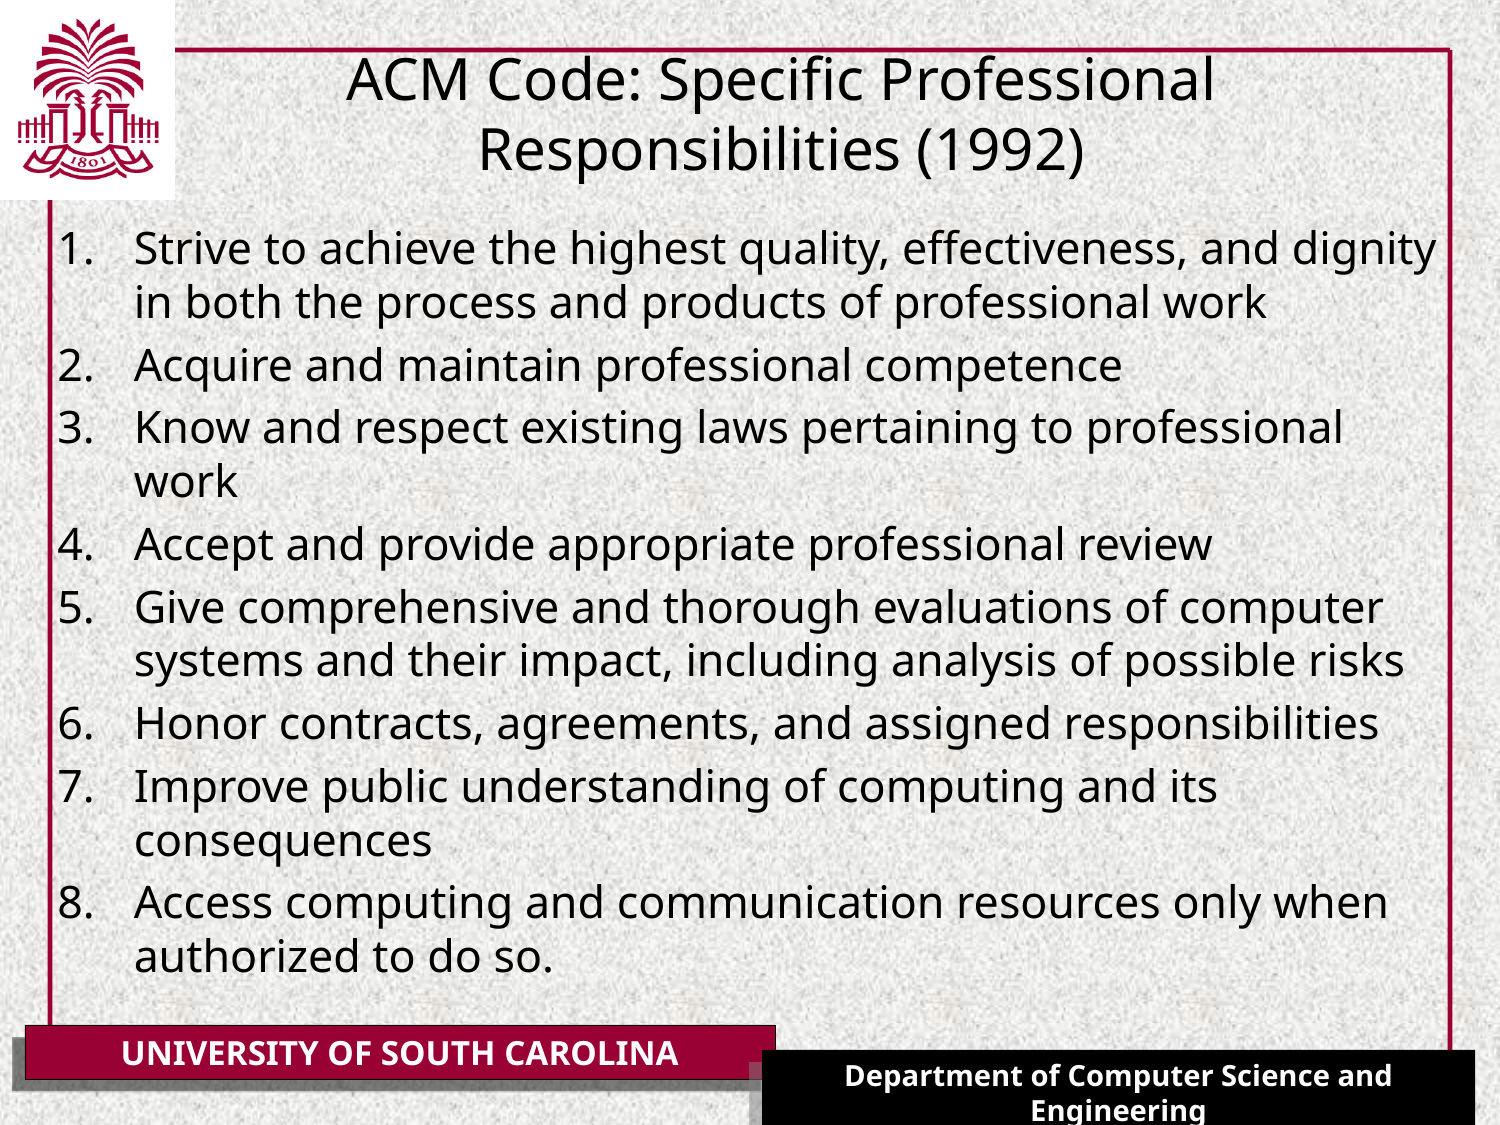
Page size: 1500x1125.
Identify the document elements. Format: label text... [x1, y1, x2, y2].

picture [776, 1038, 1447, 1049]
list Strive to achieve the highest quality, effectiveness, and dignity in both the process and products of professional work Acquire and maintain professional competence Know and respect existing laws pertaining to professional work Accept and provide appropriate professional review Give comprehensive and thorough evaluations of computer systems and their impact, including analysis of possible risks Honor contracts, agreements, and assigned responsibilities Improve public understanding of computing and its consequences Access computing and communication resources only when authorized to do so. [42, 212, 1455, 1038]
picture [13, 1038, 749, 1091]
title ACM Code: Specific Professional Responsibilities (1992) [112, 50, 1450, 175]
picture [0, 0, 1500, 1125]
